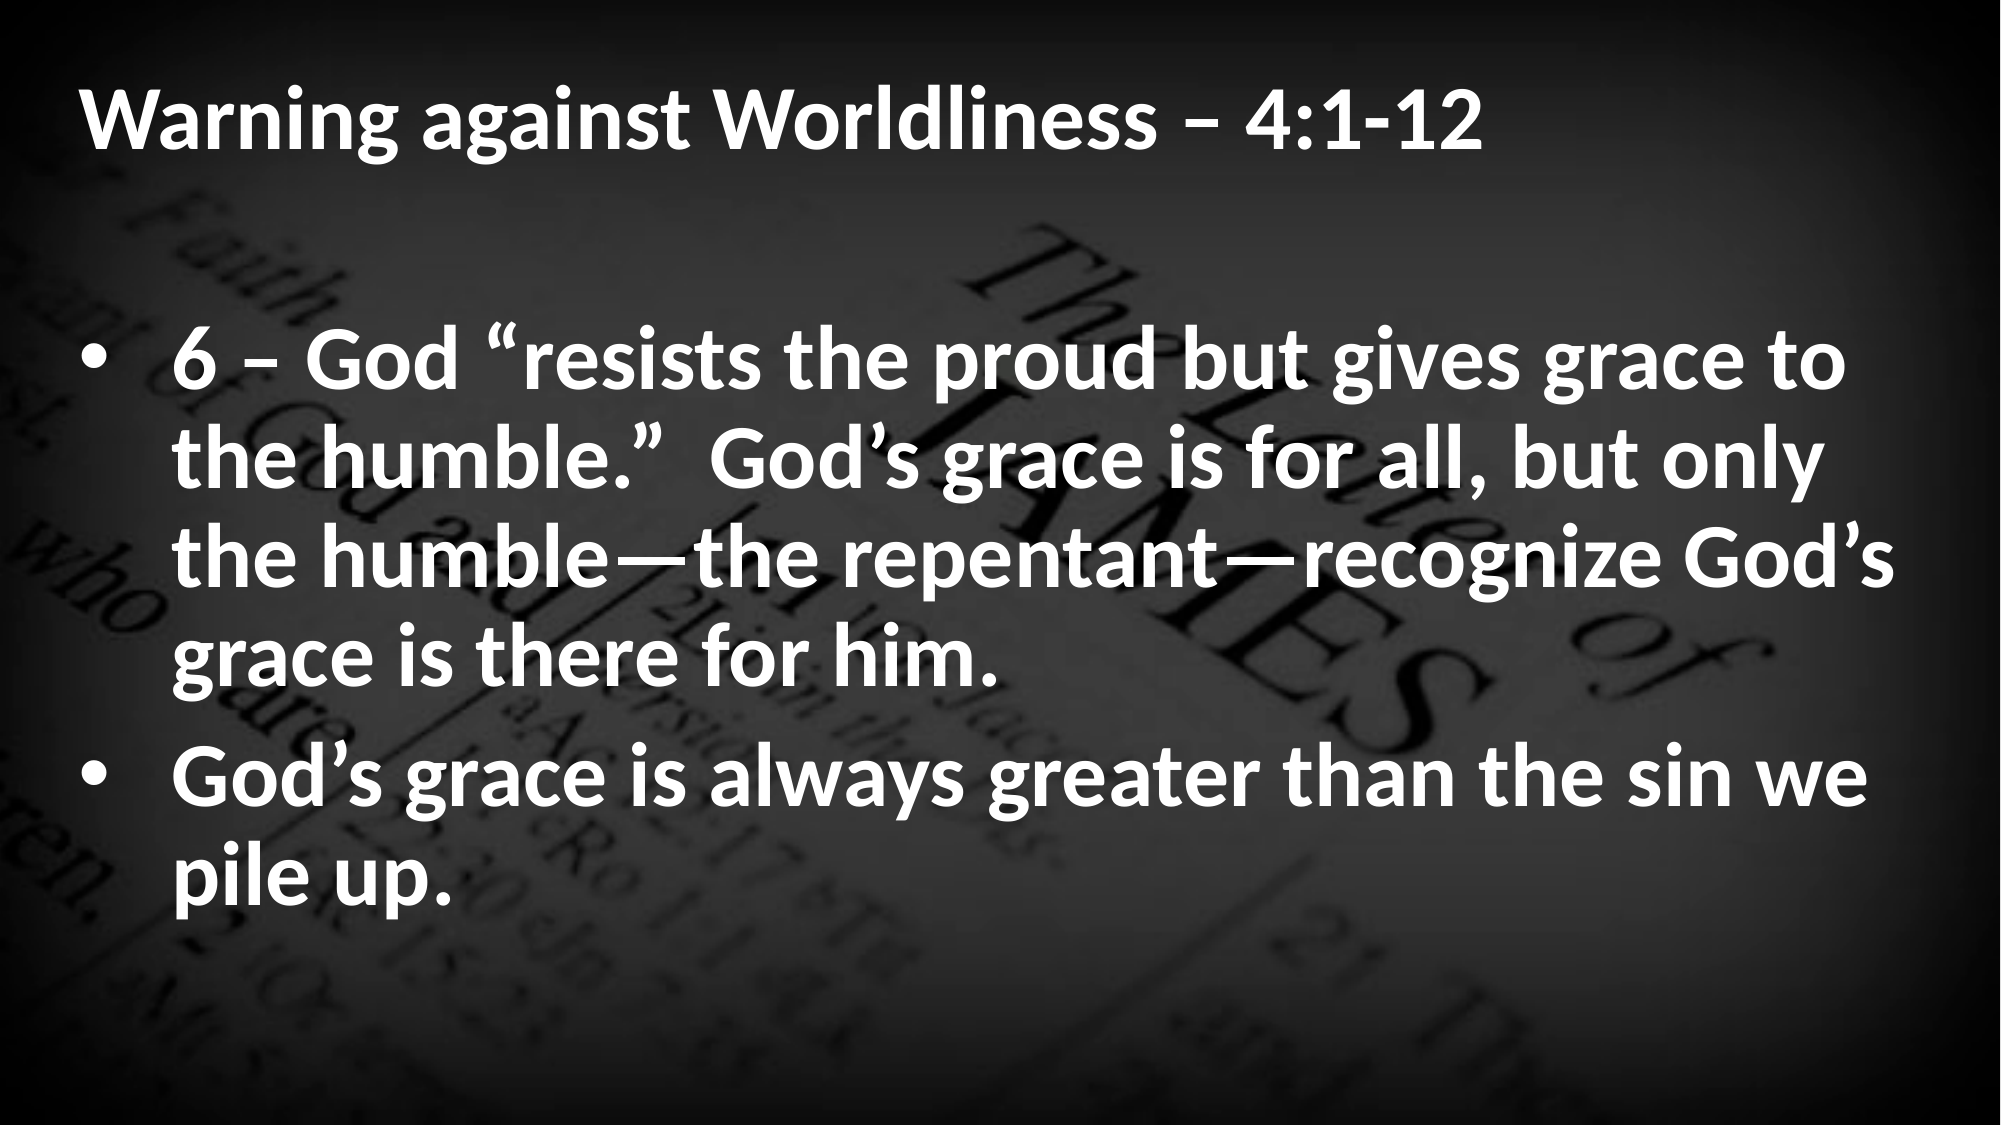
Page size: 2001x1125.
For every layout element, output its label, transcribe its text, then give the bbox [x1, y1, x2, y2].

subtitle Warning against Worldliness – 4:1-12 6 – God “resists the proud but gives grace to the humble.” God’s grace is for all, but only the humble—the repentant—recognize God’s grace is there for him. God’s grace is always greater than the sin we pile up. [63, 63, 1940, 1066]
picture [0, 0, 2001, 1125]
